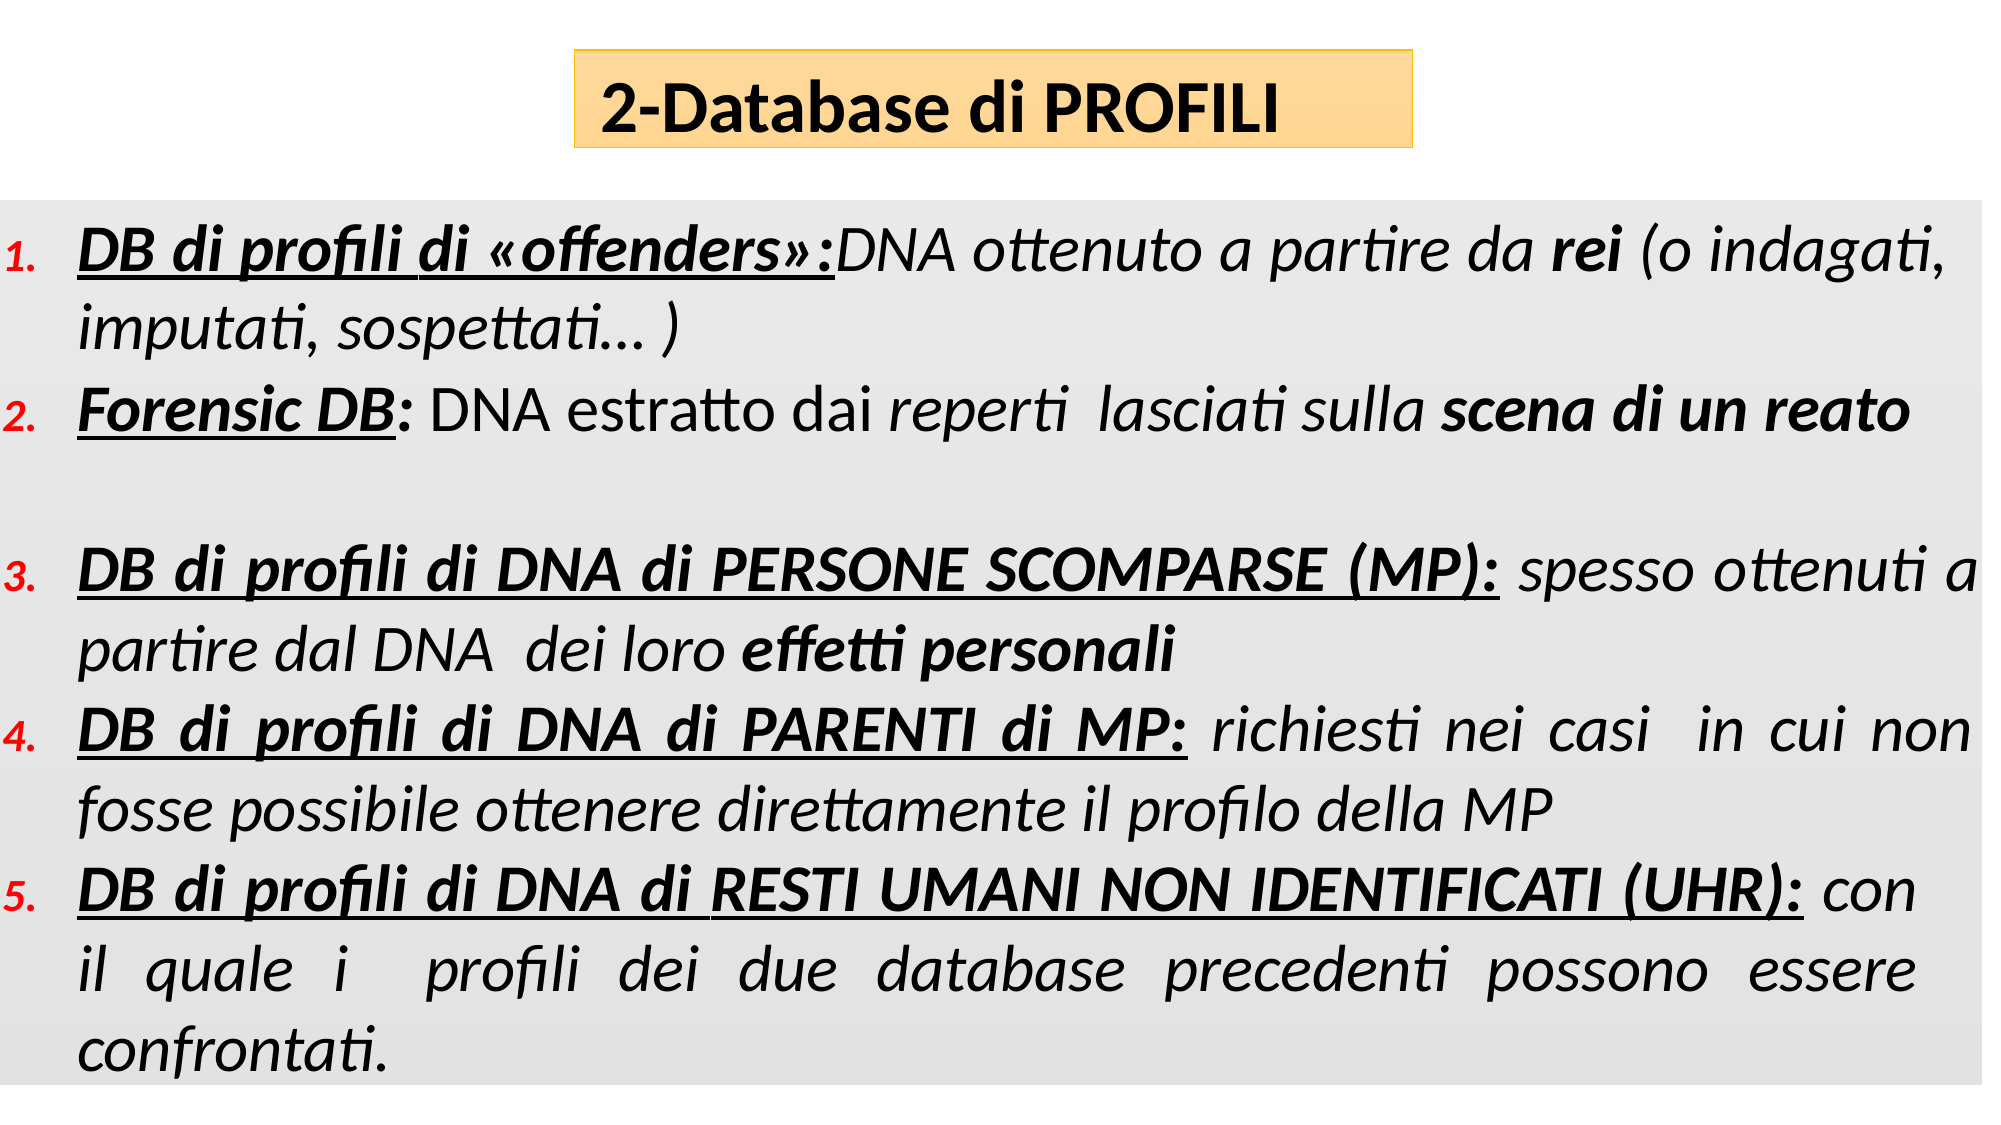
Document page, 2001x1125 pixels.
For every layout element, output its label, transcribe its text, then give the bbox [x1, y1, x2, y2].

text_box 2-Database di PROFILI [574, 49, 1413, 148]
text_box DB di profili di «offenders»:DNA ottenuto a partire da rei (o indagati, imputati, sospettati… ) Forensic DB: DNA estratto dai reperti lasciati sulla scena di un reato DB di profili di DNA di PERSONE SCOMPARSE (MP): spesso ottenuti a partire dal DNA dei loro effetti personali DB di profili di DNA di PARENTI di MP: richiesti nei casi in cui non fosse possibile ottenere direttamente il profilo della MP DB di profili di DNA di RESTI UMANI NON IDENTIFICATI (UHR): con il quale i profili dei due database precedenti possono essere confrontati. [0, 200, 1982, 1085]
